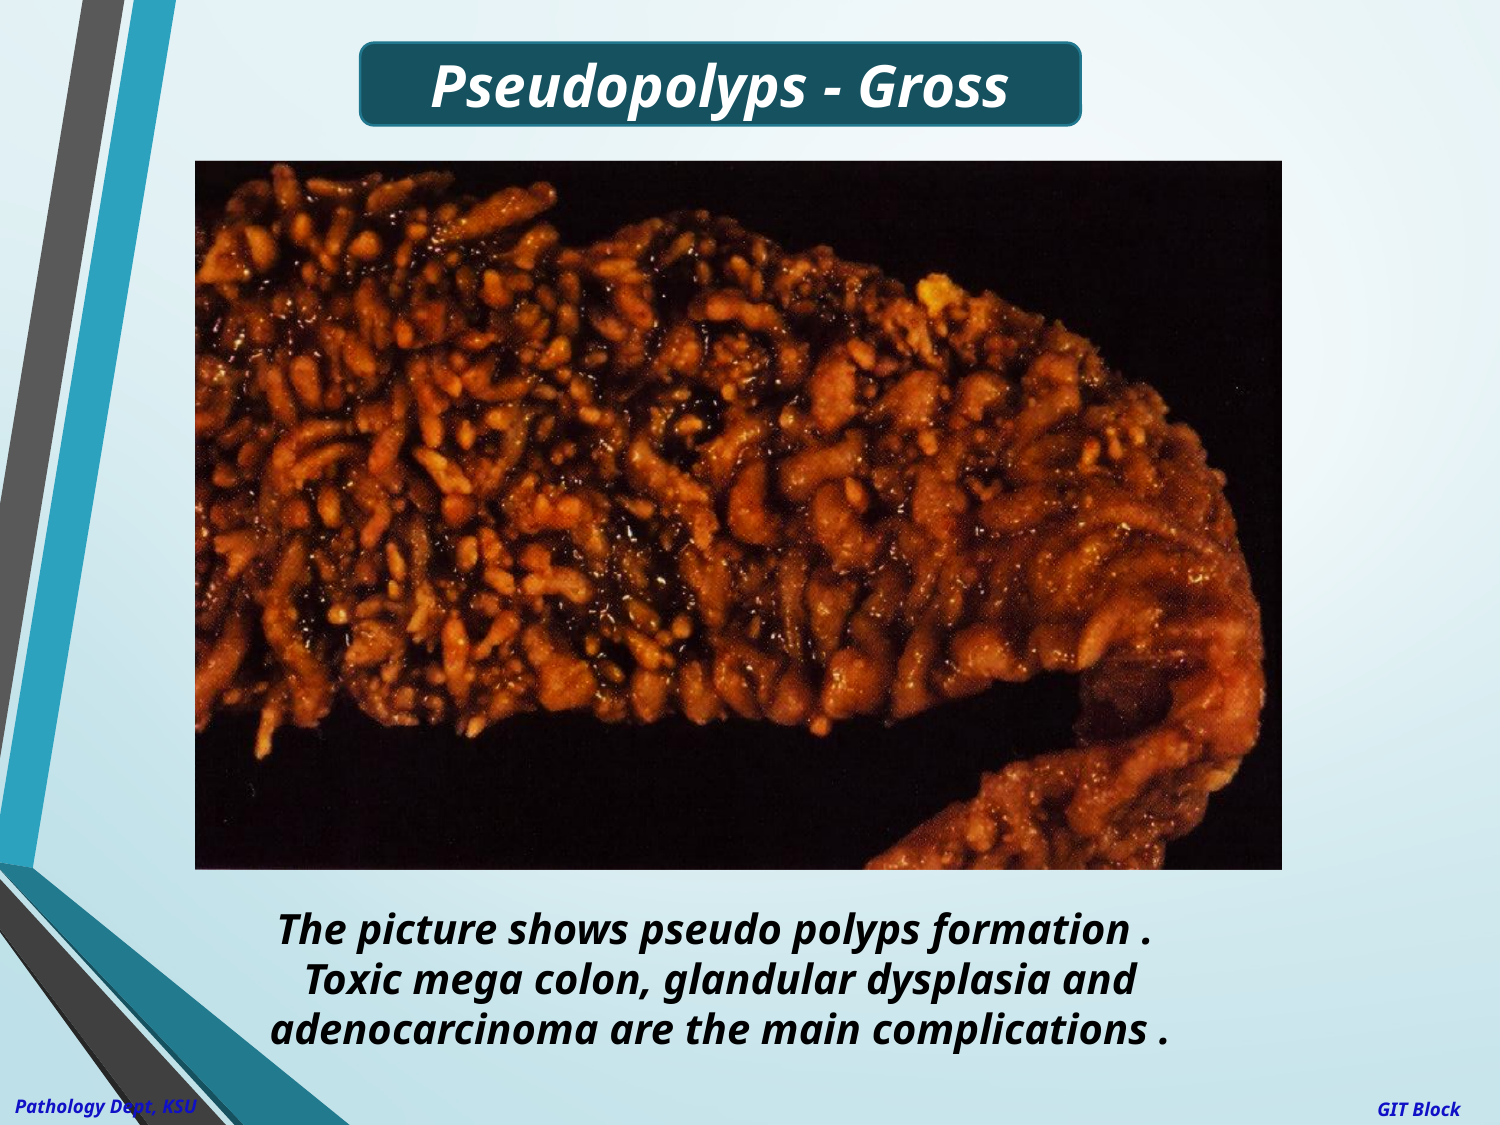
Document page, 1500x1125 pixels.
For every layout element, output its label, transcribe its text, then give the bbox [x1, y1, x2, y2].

text_box Pseudopolyps - Gross [358, 41, 383, 127]
picture [196, 0, 1282, 1059]
text_box The picture shows pseudo polyps formation . Toxic mega colon, glandular dysplasia and adenocarcinoma are the main complications . [206, 895, 1235, 1061]
text_box GIT Block [1362, 1089, 1500, 1125]
text_box Pathology Dept, KSU [0, 1087, 225, 1125]
